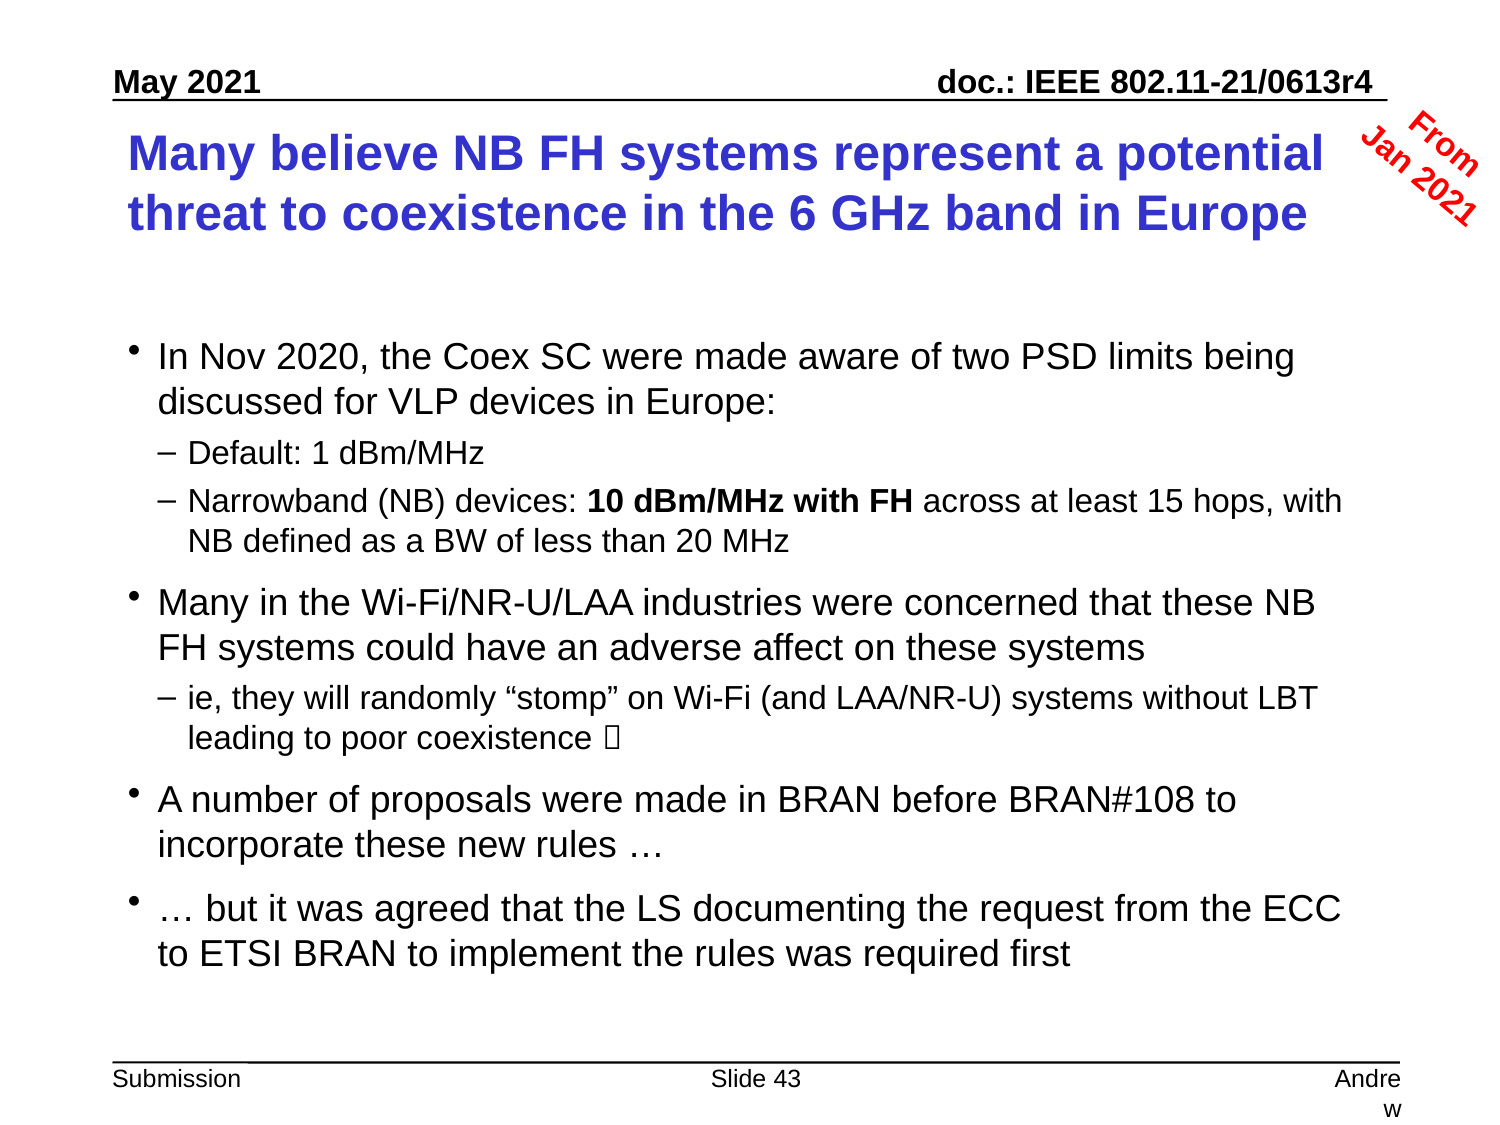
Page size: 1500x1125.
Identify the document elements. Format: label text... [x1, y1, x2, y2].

footer Andrew Myles, Cisco [1320, 1061, 1402, 1093]
title Many believe NB FH systems represent a potential threat to coexistence in the 6 GHz band in Europe [112, 112, 1388, 288]
slide_number Slide 43 [709, 1061, 803, 1093]
text_box From Jan 2021 [1314, 49, 1500, 271]
list In Nov 2020, the Coex SC were made aware of two PSD limits being discussed for VLP devices in Europe: Default: 1 dBm/MHz Narrowband (NB) devices: 10 dBm/MHz with FH across at least 15 hops, with NB defined as a BW of less than 20 MHz Many in the Wi-Fi/NR-U/LAA industries were concerned that these NB FH systems could have an adverse affect on these systems ie, they will randomly “stomp” on Wi-Fi (and LAA/NR-U) systems without LBT leading to poor coexistence  A number of proposals were made in BRAN before BRAN#108 to incorporate these new rules … … but it was agreed that the LS documenting the request from the ECC to ETSI BRAN to implement the rules was required first [112, 324, 1388, 1000]
